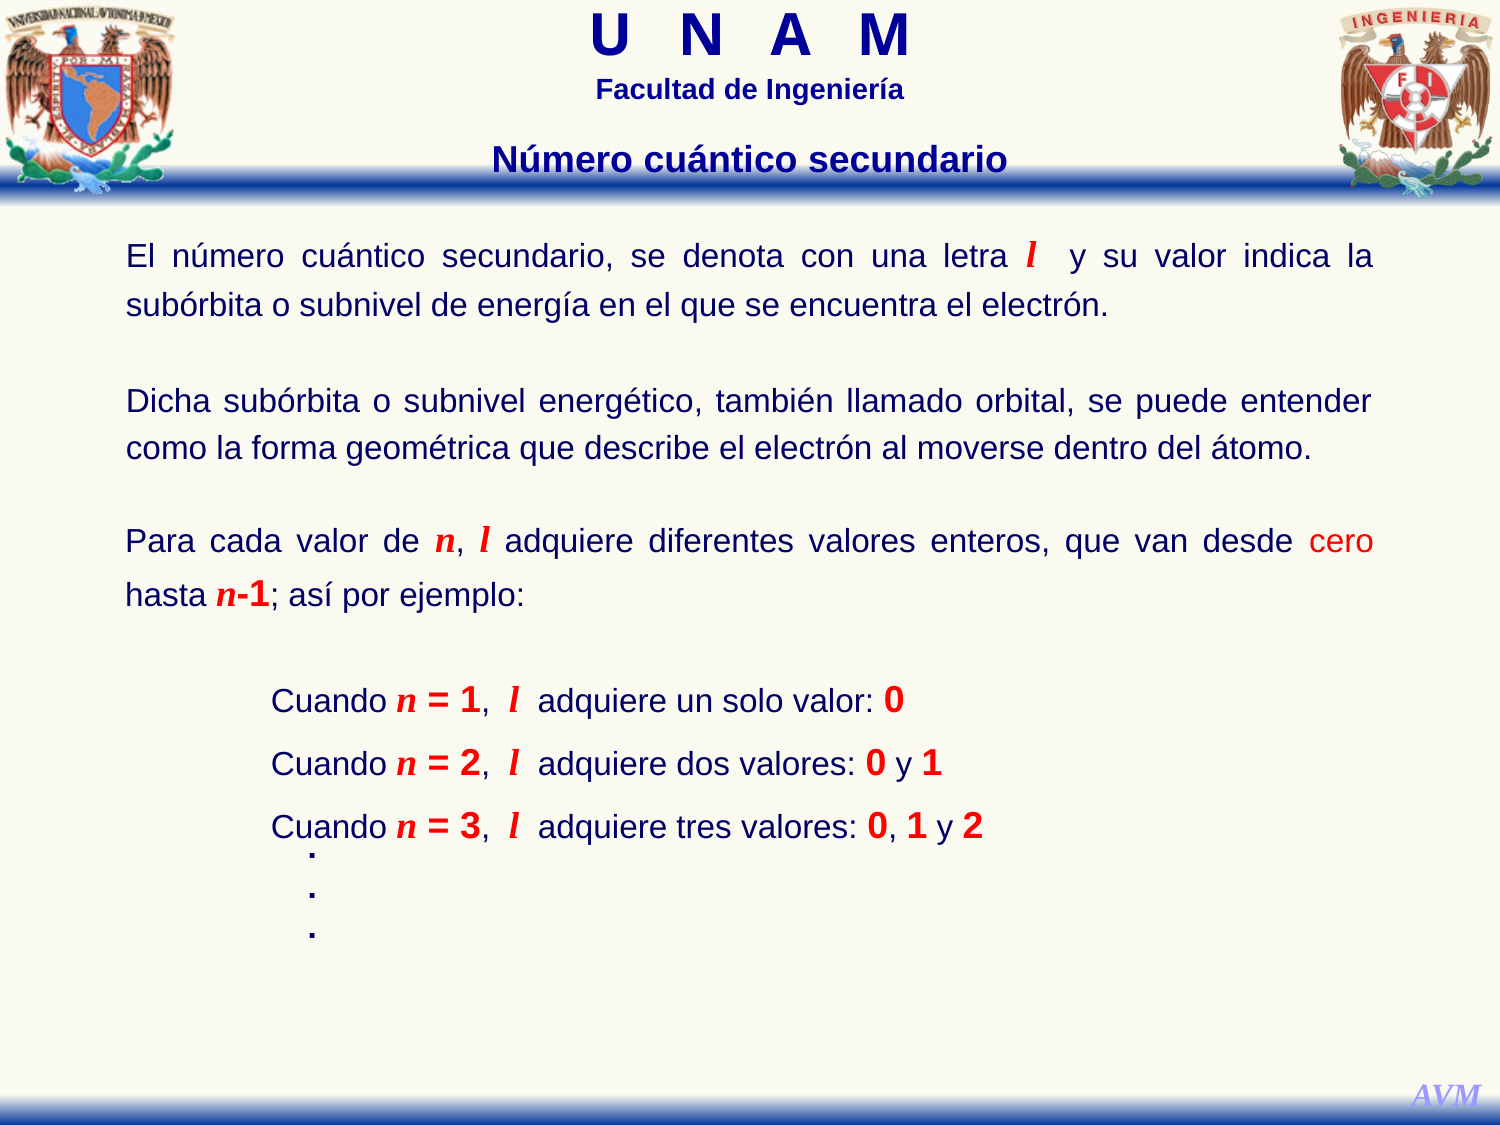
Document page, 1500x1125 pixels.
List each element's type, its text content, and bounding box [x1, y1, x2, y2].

text_box Cuando n = 1, l adquiere un solo valor: 0 Cuando n = 2, l adquiere dos valores: 0 y 1 Cuando n = 3, l adquiere tres valores: 0, 1 y 2 [256, 649, 1244, 854]
picture [2, 0, 180, 197]
text_box El número cuántico secundario, se denota con una letra l y su valor indica la subórbita o subnivel de energía en el que se encuentra el electrón. Dicha subórbita o subnivel energético, también llamado orbital, se puede entender como la forma geométrica que describe el electrón al moverse dentro del átomo. [111, 213, 1389, 475]
text_box Para cada valor de n, l adquiere diferentes valores enteros, que van desde cero hasta n-1; así por ejemplo: [110, 498, 1389, 622]
picture [1333, 0, 1498, 206]
text_box Número cuántico secundario [425, 139, 1075, 186]
text_box . . . [292, 817, 1280, 953]
